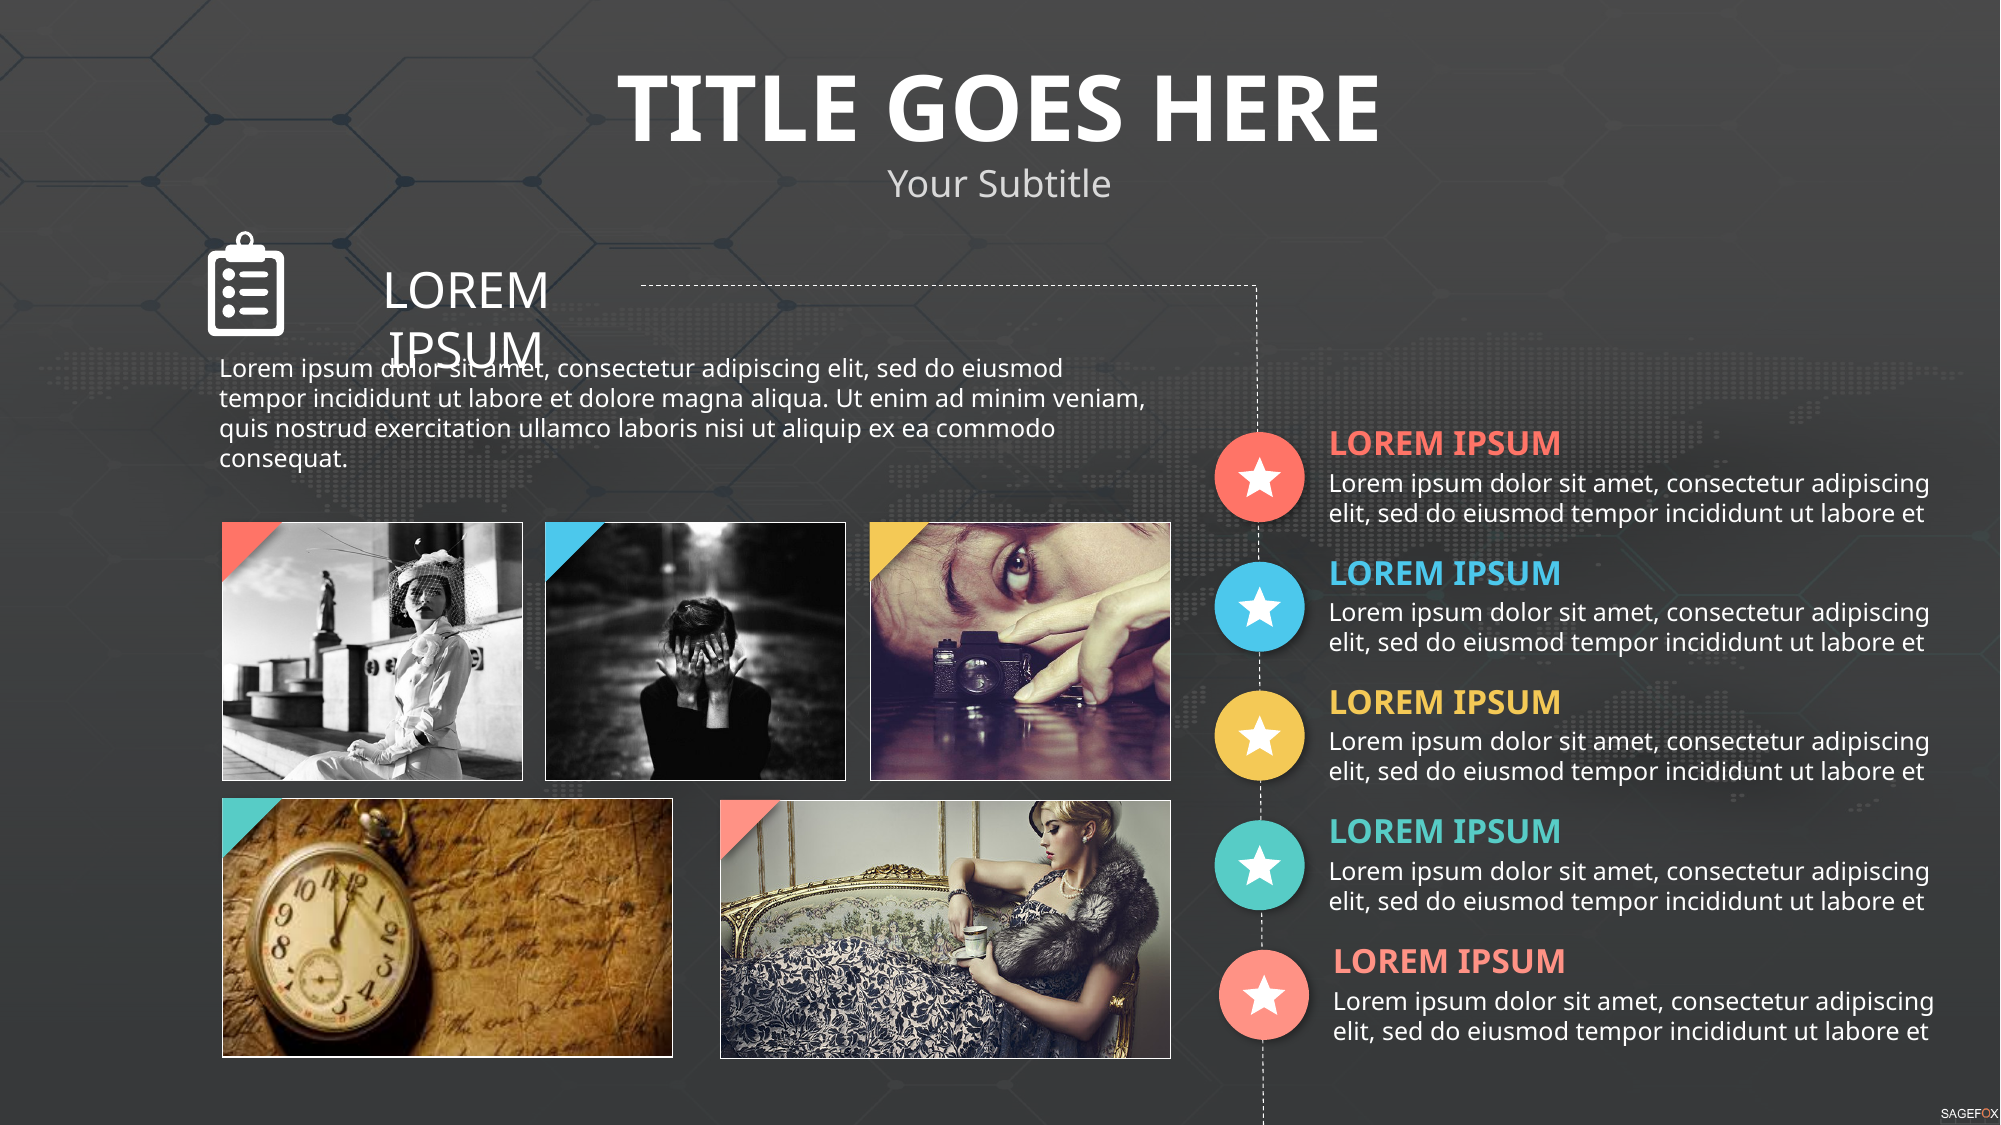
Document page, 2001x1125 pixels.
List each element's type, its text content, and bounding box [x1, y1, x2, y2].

text_box [544, 521, 608, 585]
text_box [221, 521, 285, 585]
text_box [1214, 561, 1305, 652]
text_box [1256, 287, 1264, 432]
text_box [1214, 690, 1305, 781]
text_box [1256, 652, 1264, 690]
text_box LOREM IPSUM Lorem ipsum dolor sit amet, consectetur adipiscing elit, sed do eiusmod tempor incididunt ut labore et [1318, 675, 1953, 791]
text_box [545, 521, 847, 782]
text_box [1218, 949, 1309, 1040]
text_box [1256, 781, 1264, 820]
text_box LOREM IPSUM Lorem ipsum dolor sit amet, consectetur adipiscing elit, sed do eiusmod tempor incididunt ut labore et [1318, 546, 1953, 662]
text_box LOREM IPSUM [292, 250, 642, 344]
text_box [1256, 523, 1264, 561]
text_box [868, 521, 933, 585]
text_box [207, 231, 285, 337]
text_box LOREM IPSUM Lorem ipsum dolor sit amet, consectetur adipiscing elit, sed do eiusmod tempor incididunt ut labore et [1318, 805, 1953, 921]
text_box LOREM IPSUM Lorem ipsum dolor sit amet, consectetur adipiscing elit, sed do eiusmod tempor incididunt ut labore et [1318, 417, 1953, 533]
text_box [221, 798, 673, 1058]
text_box [719, 799, 1171, 1060]
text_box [1214, 432, 1305, 523]
text_box [719, 798, 783, 863]
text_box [1214, 820, 1305, 911]
text_box Lorem ipsum dolor sit amet, consectetur adipiscing elit, sed do eiusmod tempor incididunt ut labore et dolore magna aliqua. Ut enim ad minim veniam, quis nostrud exercitation ullamco laboris nisi ut aliquip ex ea commodo consequat. [204, 344, 1168, 480]
text_box LOREM IPSUM Lorem ipsum dolor sit amet, consectetur adipiscing elit, sed do eiusmod tempor incididunt ut labore et [1322, 935, 1958, 1050]
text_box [1256, 911, 1264, 949]
text_box TITLE GOES HERE Your Subtitle [548, 42, 1452, 212]
text_box [869, 521, 1171, 782]
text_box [1256, 1040, 1264, 1125]
text_box [221, 797, 285, 861]
picture [0, 0, 2001, 1125]
text_box [221, 521, 523, 782]
